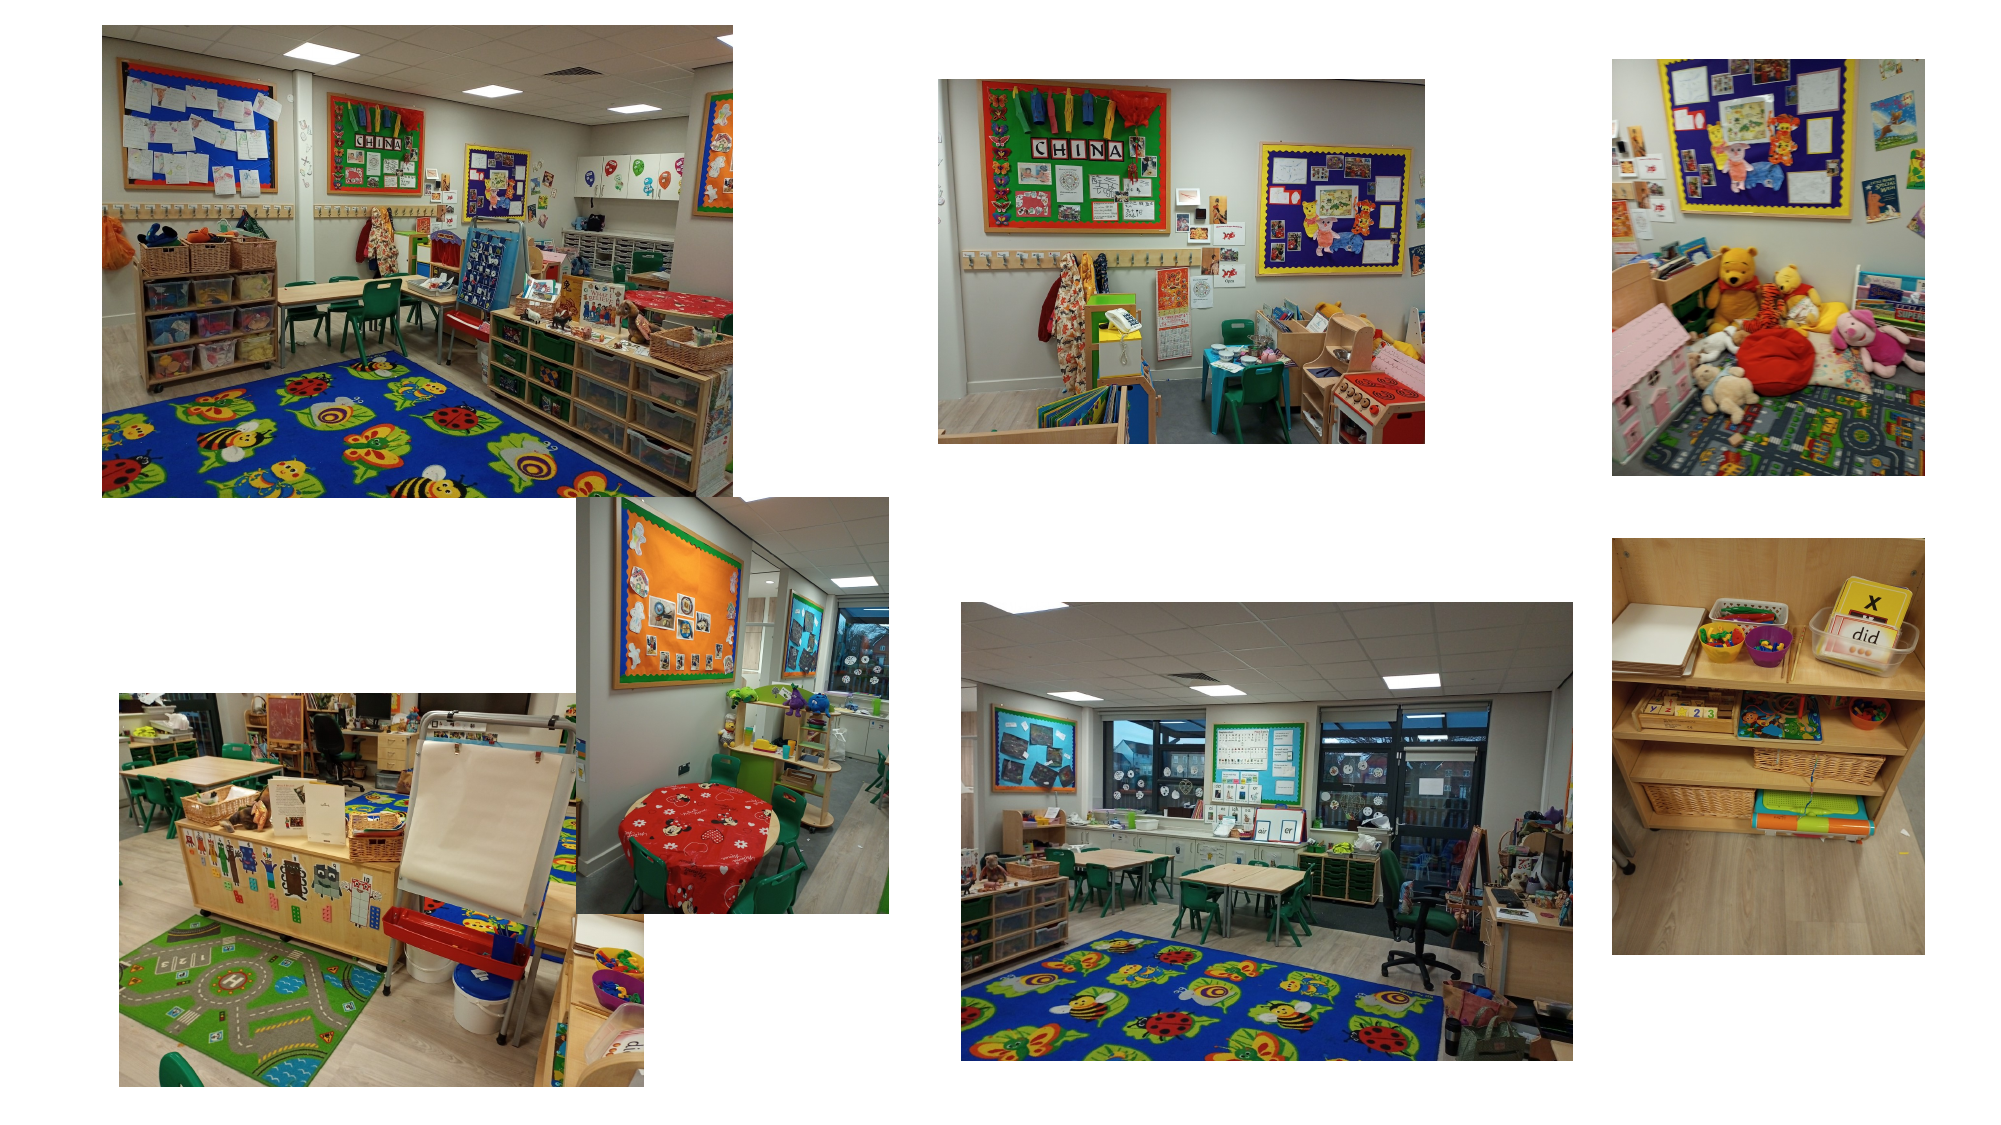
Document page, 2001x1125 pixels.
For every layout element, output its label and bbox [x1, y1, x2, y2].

picture [102, 25, 889, 1087]
picture [1612, 538, 1925, 955]
picture [1612, 59, 1925, 476]
picture [938, 79, 1425, 444]
picture [961, 602, 1573, 1061]
